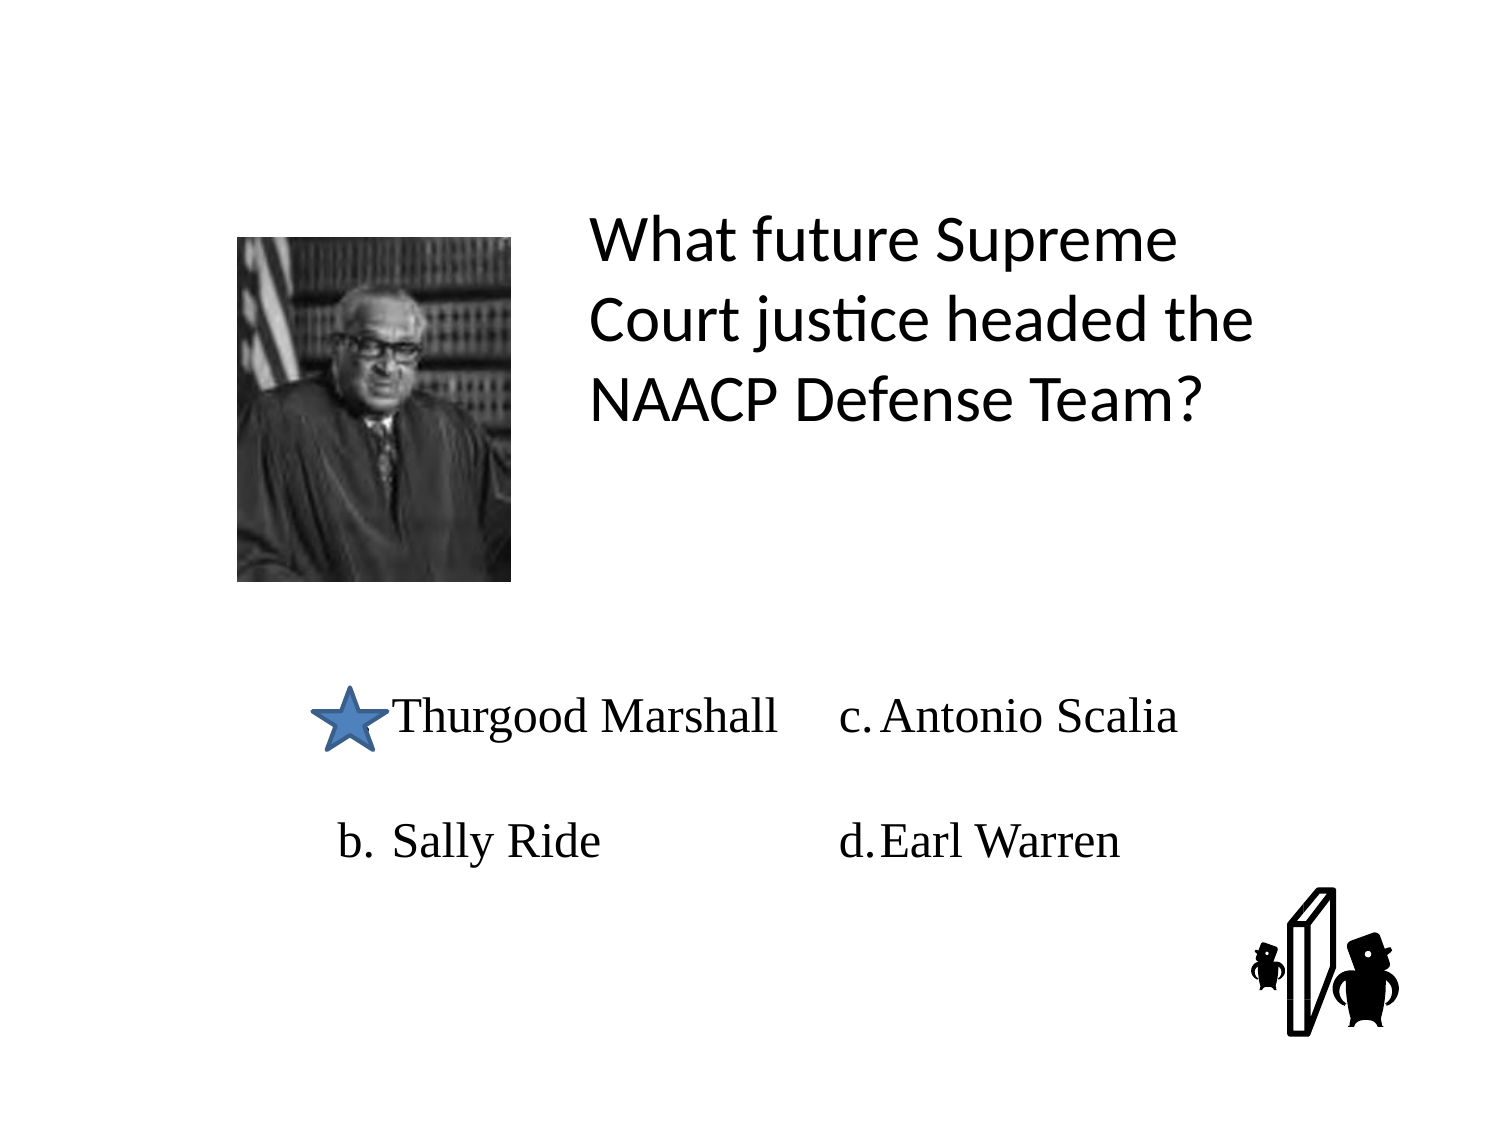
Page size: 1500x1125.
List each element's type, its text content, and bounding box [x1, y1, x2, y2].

text_box What future Supreme Court justice headed the NAACP Defense Team? [574, 187, 1325, 443]
text_box [310, 685, 390, 752]
picture [237, 237, 512, 582]
table_cell Sally Ride [392, 812, 839, 904]
table_header c. [839, 688, 880, 812]
table_header a. [338, 688, 392, 812]
table_cell b. [338, 812, 392, 904]
table_cell Earl Warren [880, 812, 1237, 904]
table_cell d. [839, 812, 880, 904]
table_header Antonio Scalia [880, 688, 1237, 812]
picture [1249, 887, 1402, 1037]
table_header Thurgood Marshall [392, 688, 839, 812]
